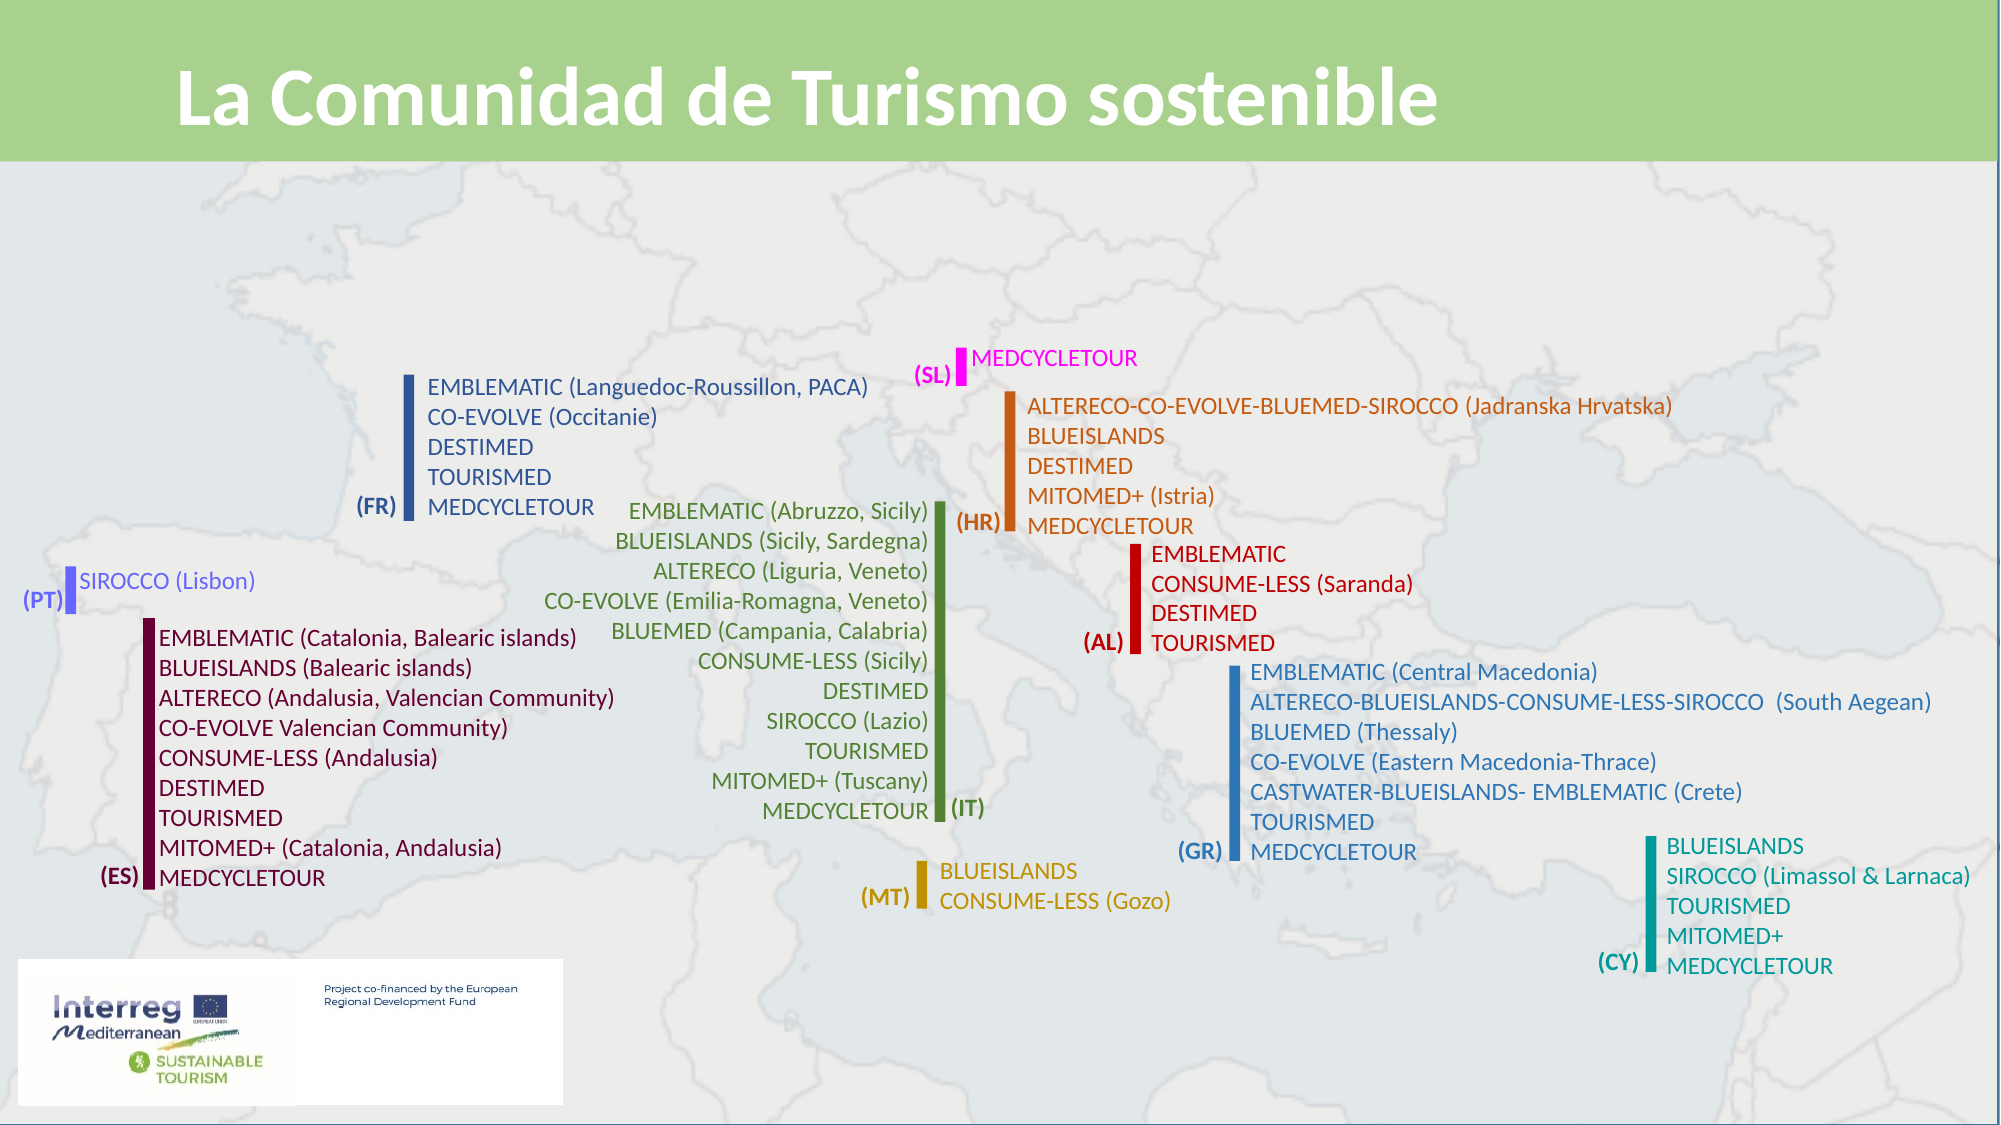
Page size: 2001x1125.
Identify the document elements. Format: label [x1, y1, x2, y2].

text_box [18, 959, 563, 1107]
picture [0, 0, 2001, 1125]
